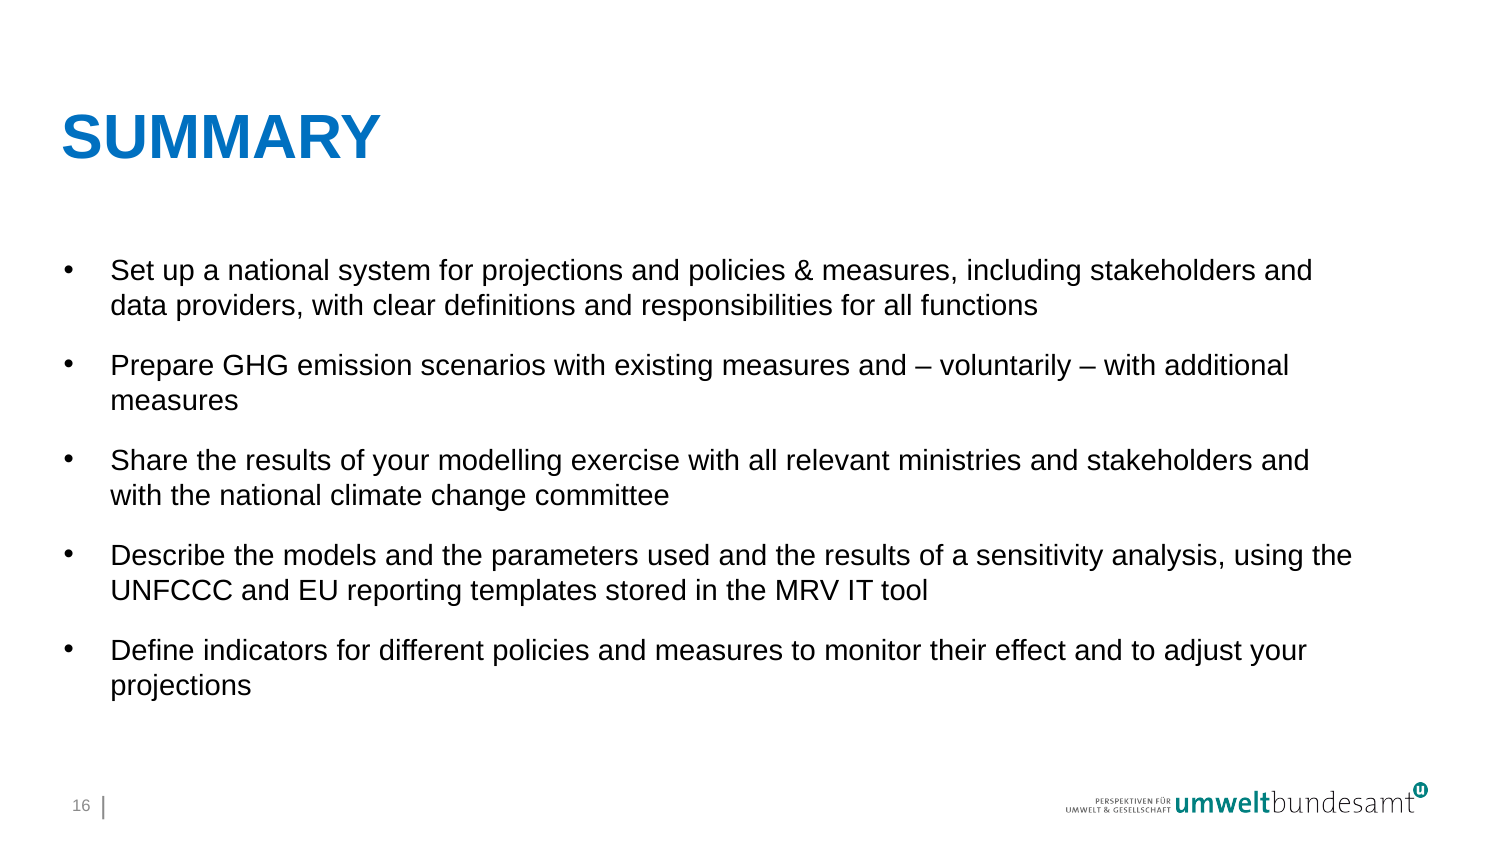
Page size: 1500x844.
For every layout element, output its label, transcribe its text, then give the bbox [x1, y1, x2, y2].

title summary [61, 95, 1474, 211]
picture [1386, 782, 1428, 813]
text_box Set up a national system for projections and policies & measures, including stakeholders and data providers, with clear definitions and responsibilities for all functions Prepare GHG emission scenarios with existing measures and – voluntarily – with additional measures Share the results of your modelling exercise with all relevant ministries and stakeholders and with the national climate change committee Describe the models and the parameters used and the results of a sensitivity analysis, using the UNFCCC and EU reporting templates stored in the MRV IT tool Define indicators for different policies and measures to monitor their effect and to adjust your projections [48, 244, 1386, 844]
